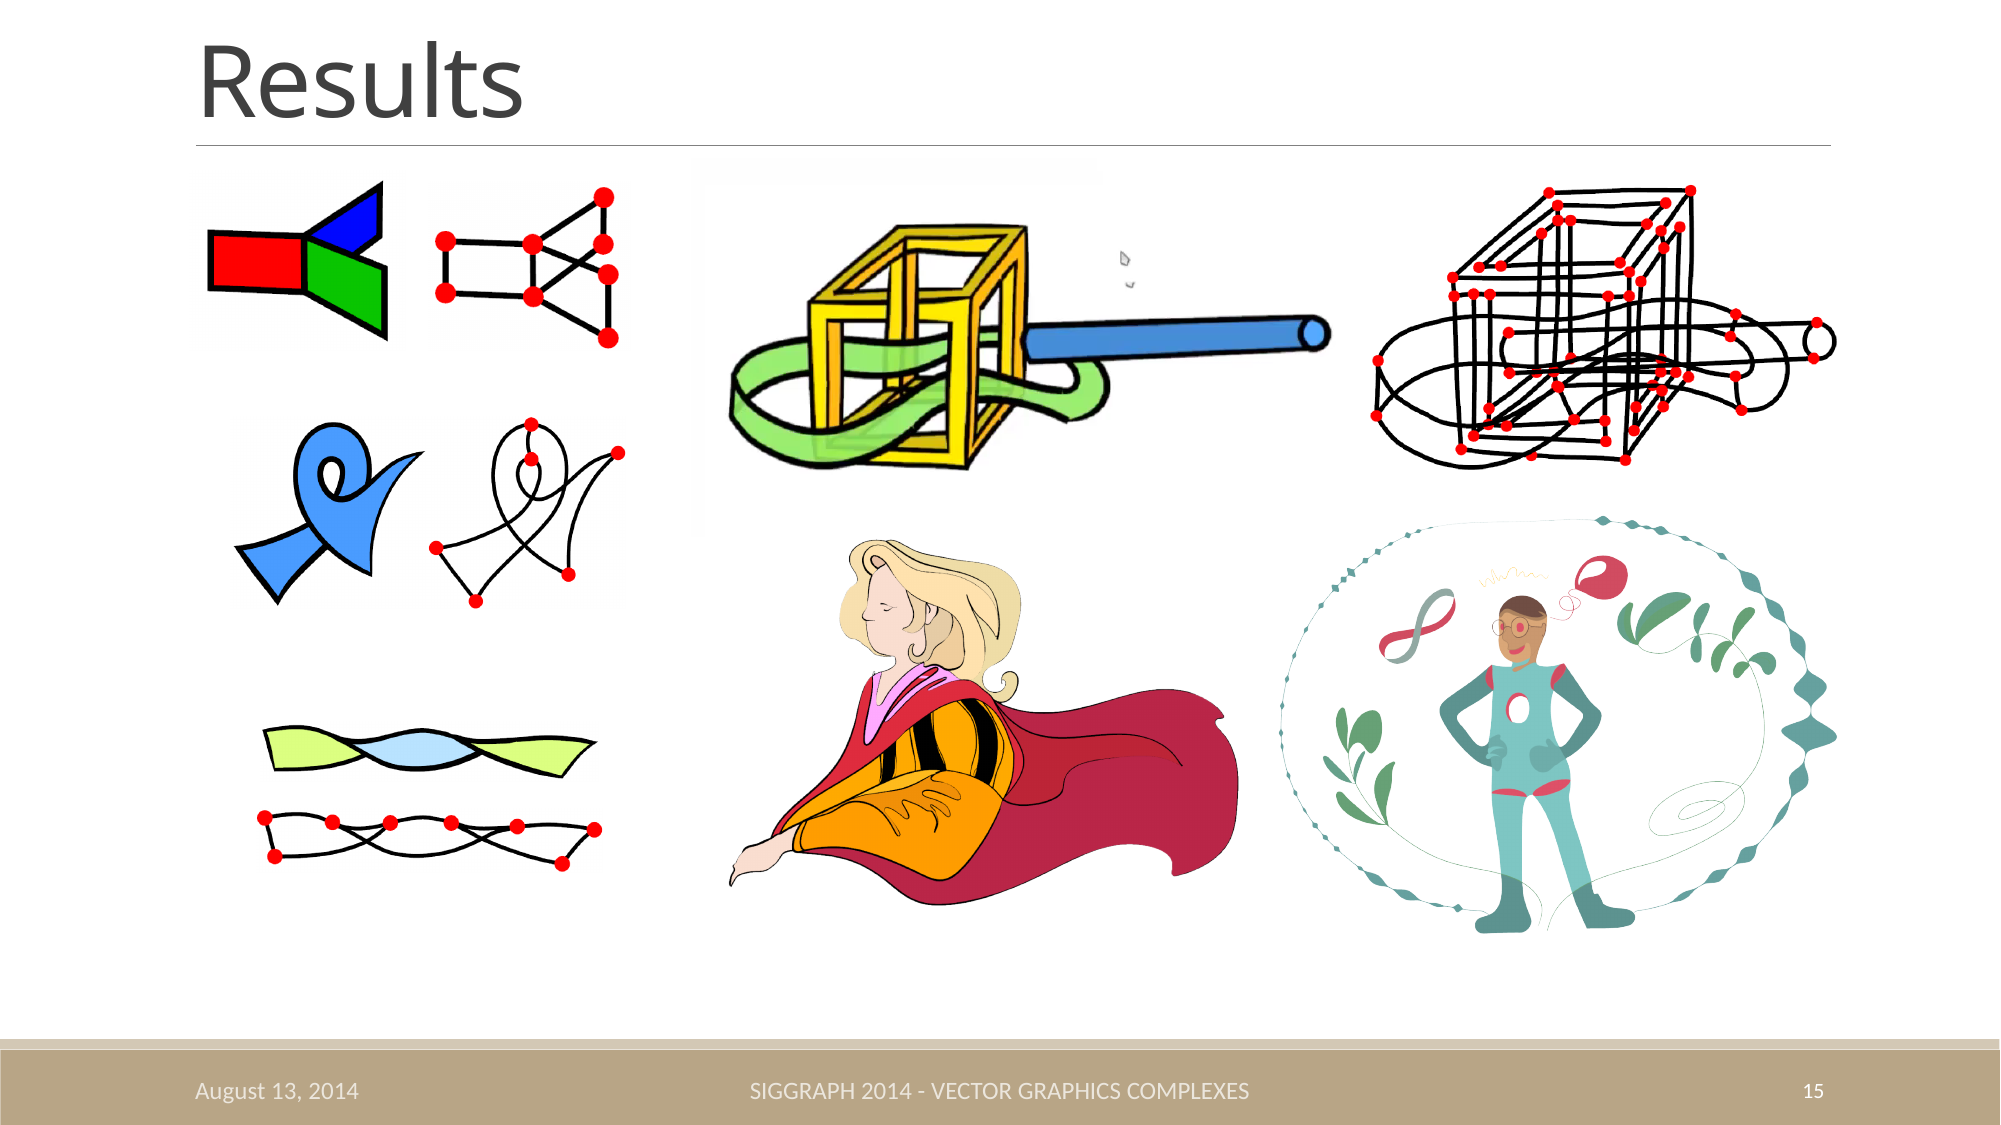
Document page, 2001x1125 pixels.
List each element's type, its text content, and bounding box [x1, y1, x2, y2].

picture [259, 721, 599, 783]
slide_number 15 [1624, 1059, 1840, 1120]
picture [1368, 182, 1840, 474]
footer SIGGRAPH 2014 - Vector Graphics Complexes [604, 1059, 1396, 1120]
picture [727, 539, 1242, 908]
picture [230, 415, 626, 609]
picture [255, 807, 603, 874]
picture [188, 170, 406, 352]
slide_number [180, 1059, 586, 1120]
title Results [180, 0, 1830, 146]
picture [1262, 501, 1879, 937]
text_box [690, 156, 1368, 539]
picture [427, 181, 632, 352]
